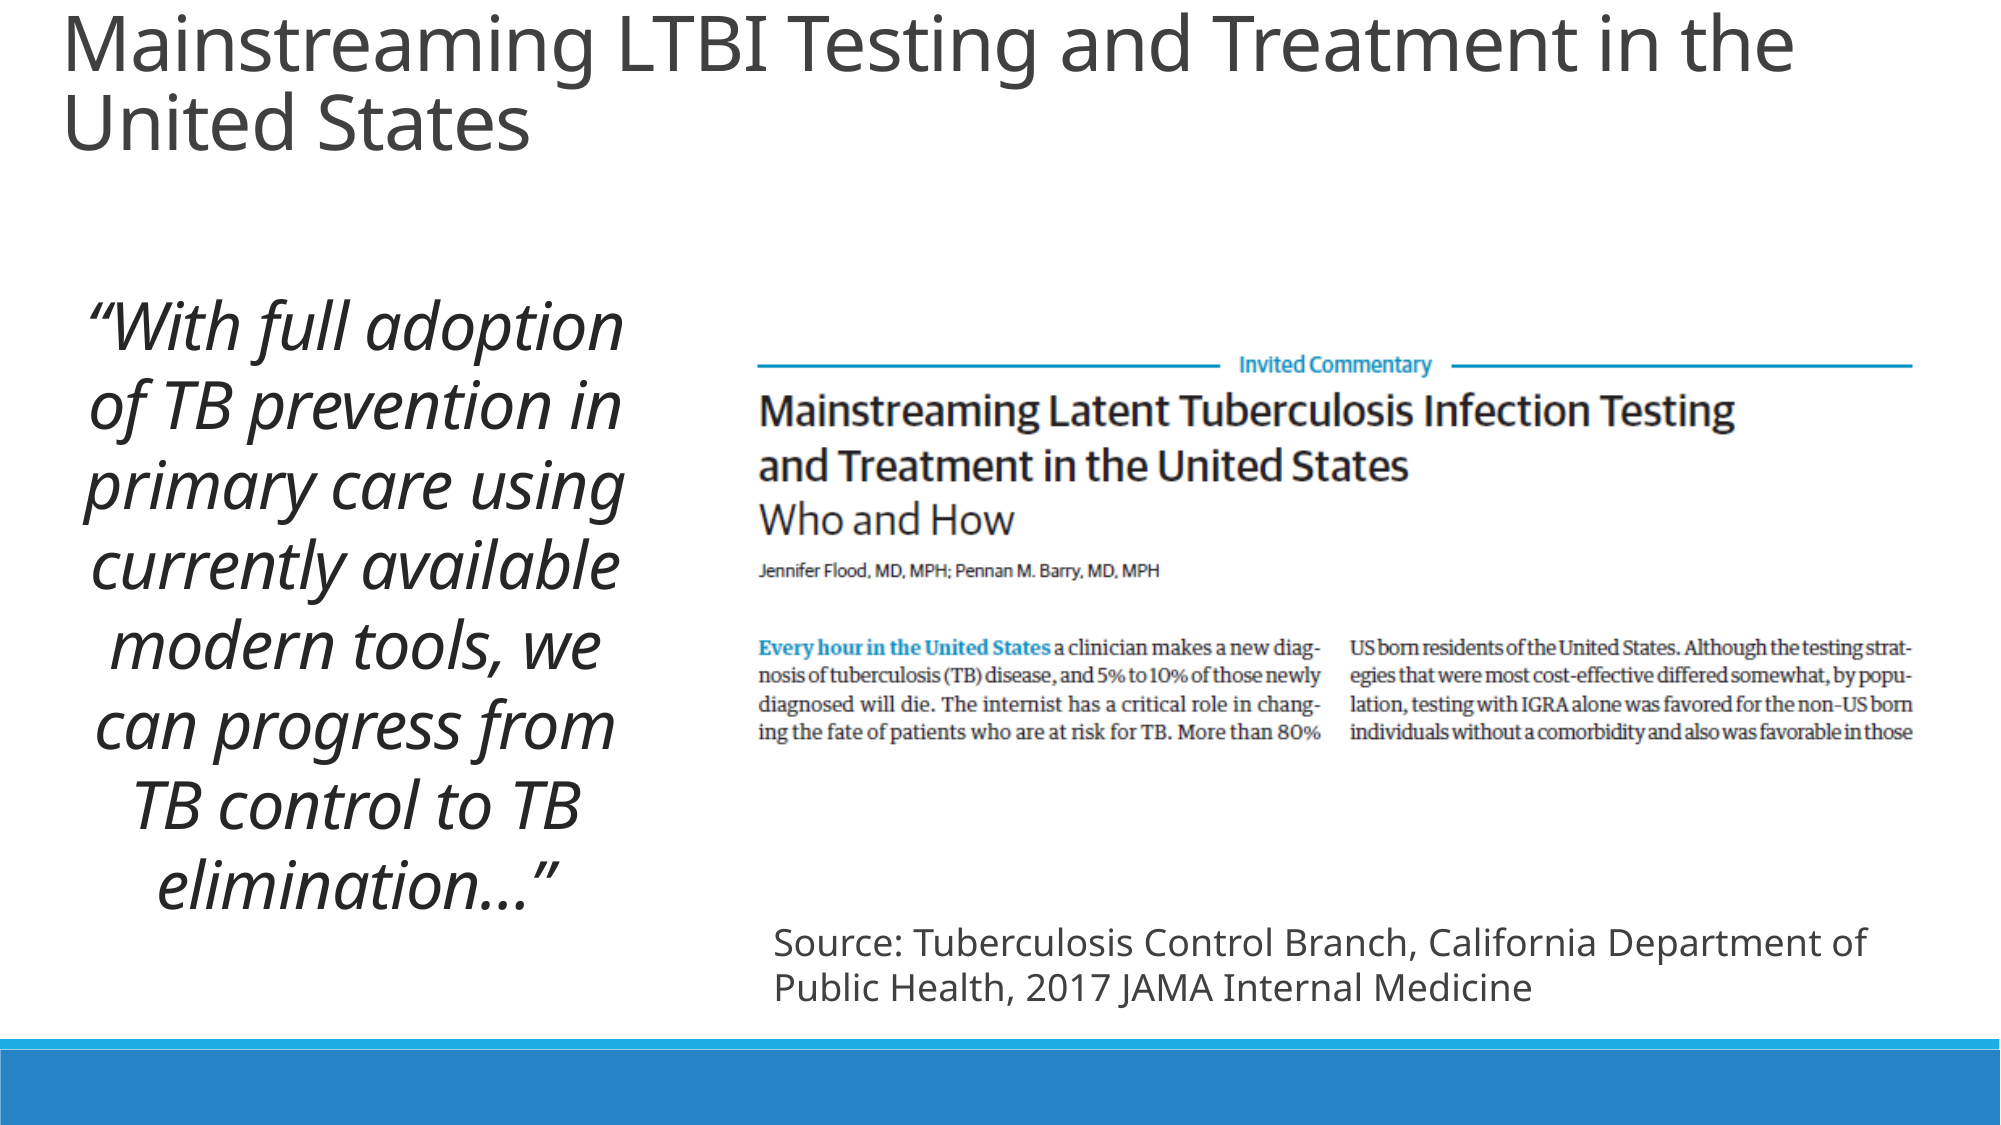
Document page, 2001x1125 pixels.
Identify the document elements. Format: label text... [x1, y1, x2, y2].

text_box Mainstreaming LTBI Testing and Treatment in the United States [47, 0, 1994, 174]
text_box Source: Tuberculosis Control Branch, California Department of Public Health, 2017 JAMA Internal Medicine [743, 911, 1953, 1034]
text_box “With full adoption of TB prevention in primary care using currently available modern tools, we can progress from TB control to TB elimination…” [47, 154, 664, 931]
picture [742, 334, 1930, 751]
